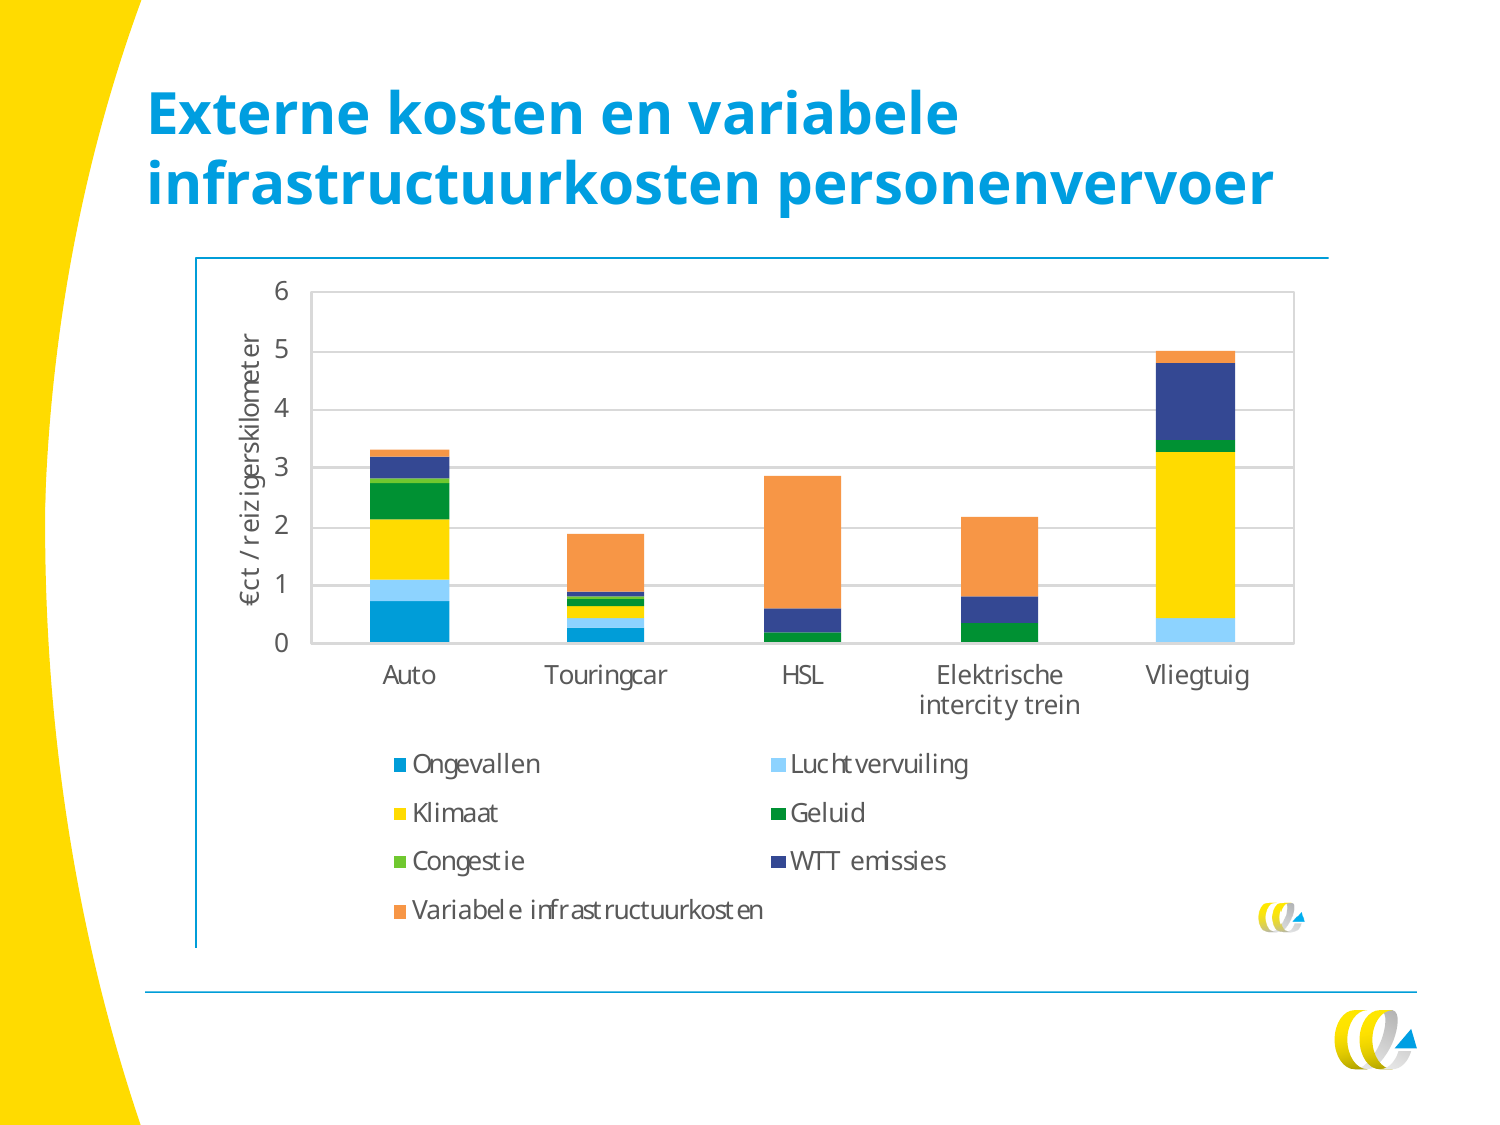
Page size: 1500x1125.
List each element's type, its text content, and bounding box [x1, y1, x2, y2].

picture [1334, 1010, 1412, 1070]
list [194, 256, 1329, 949]
title Externe kosten en variabele infrastructuurkosten personenvervoer [146, 78, 1411, 217]
